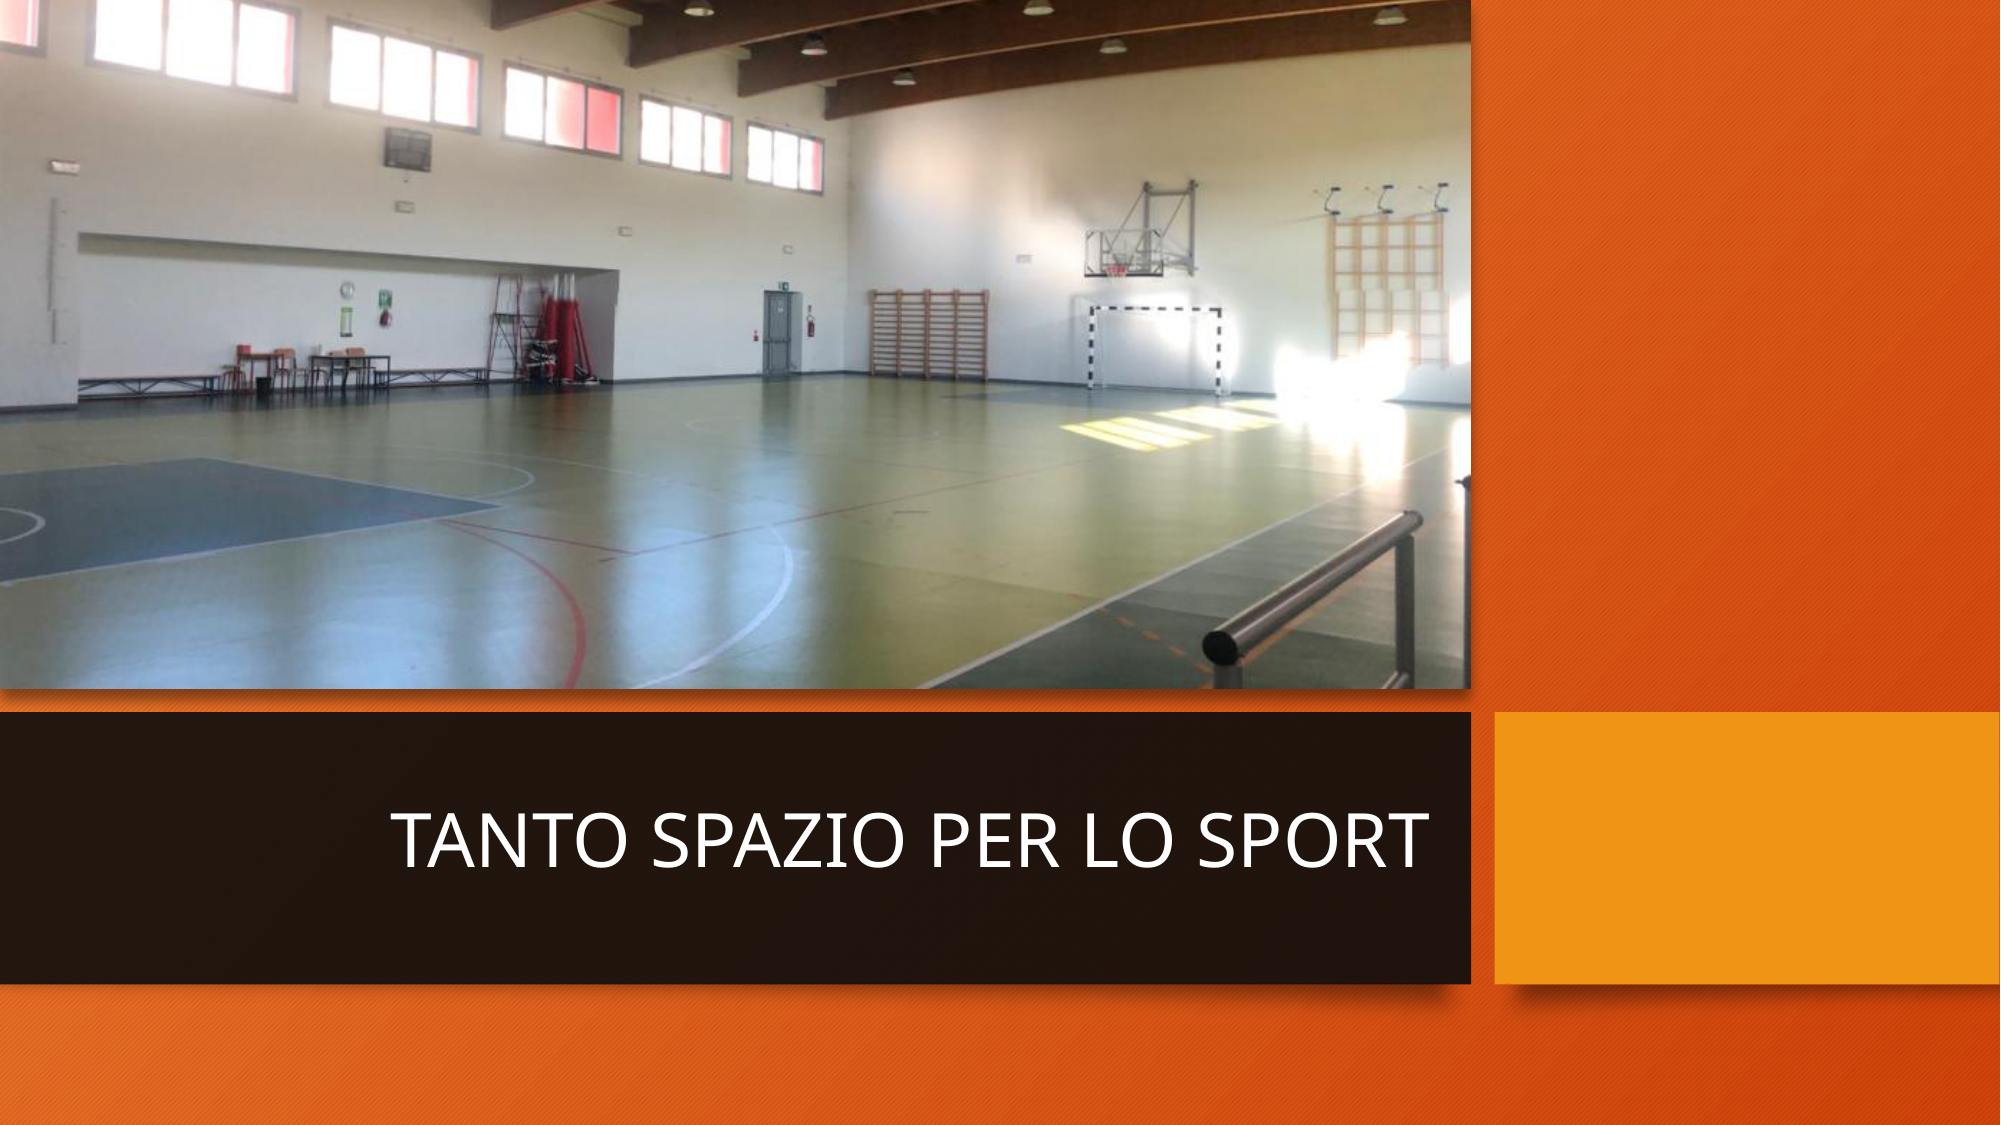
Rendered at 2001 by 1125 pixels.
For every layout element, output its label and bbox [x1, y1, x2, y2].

picture [0, 0, 1471, 689]
text_box [0, 0, 2000, 1125]
